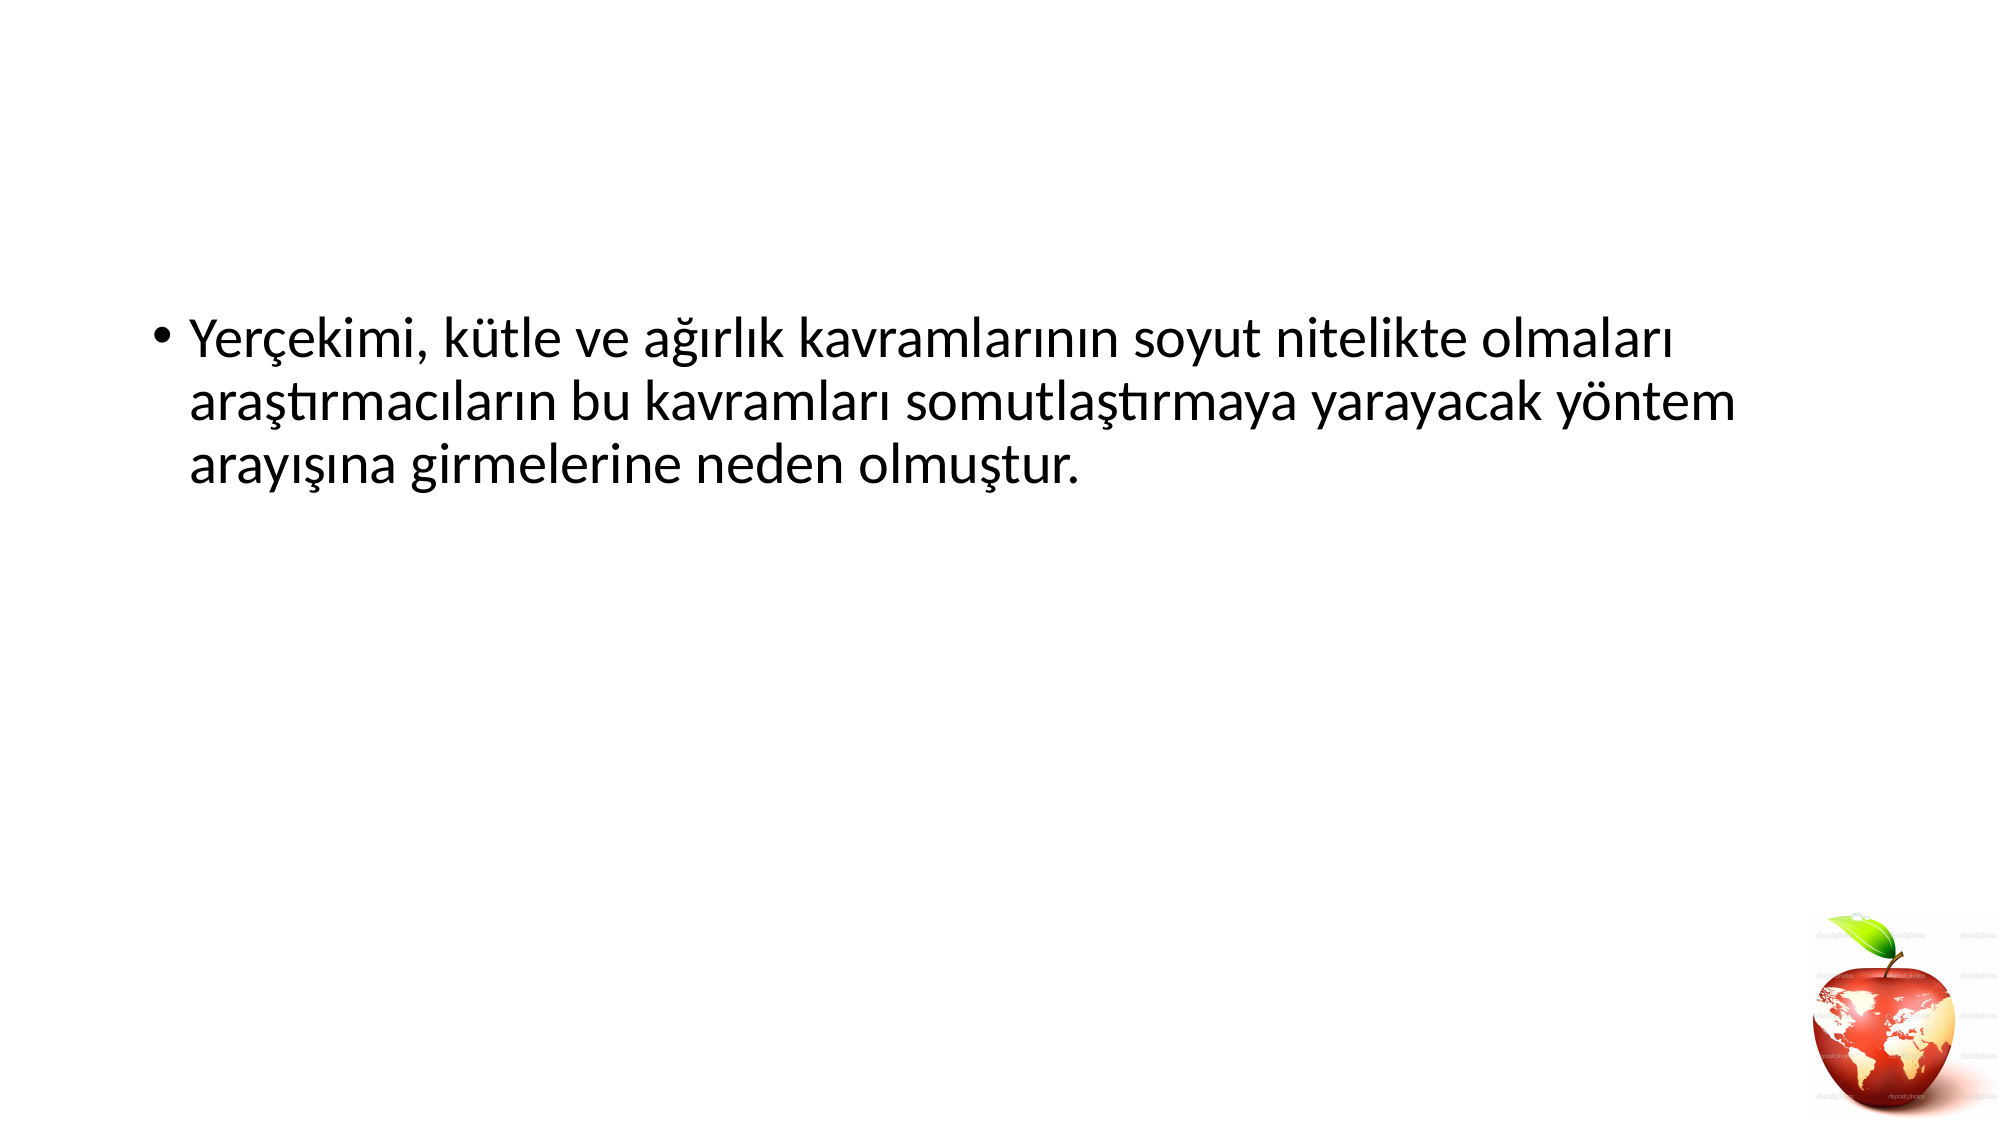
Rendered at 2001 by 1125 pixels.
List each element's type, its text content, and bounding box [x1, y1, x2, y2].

list Yerçekimi, kütle ve ağırlık kavramlarının soyut nitelikte olmaları araştırmacıların bu kavramları somutlaştırmaya yarayacak yöntem arayışına girmelerine neden olmuştur. [137, 299, 1863, 1014]
picture [1813, 913, 2000, 1119]
